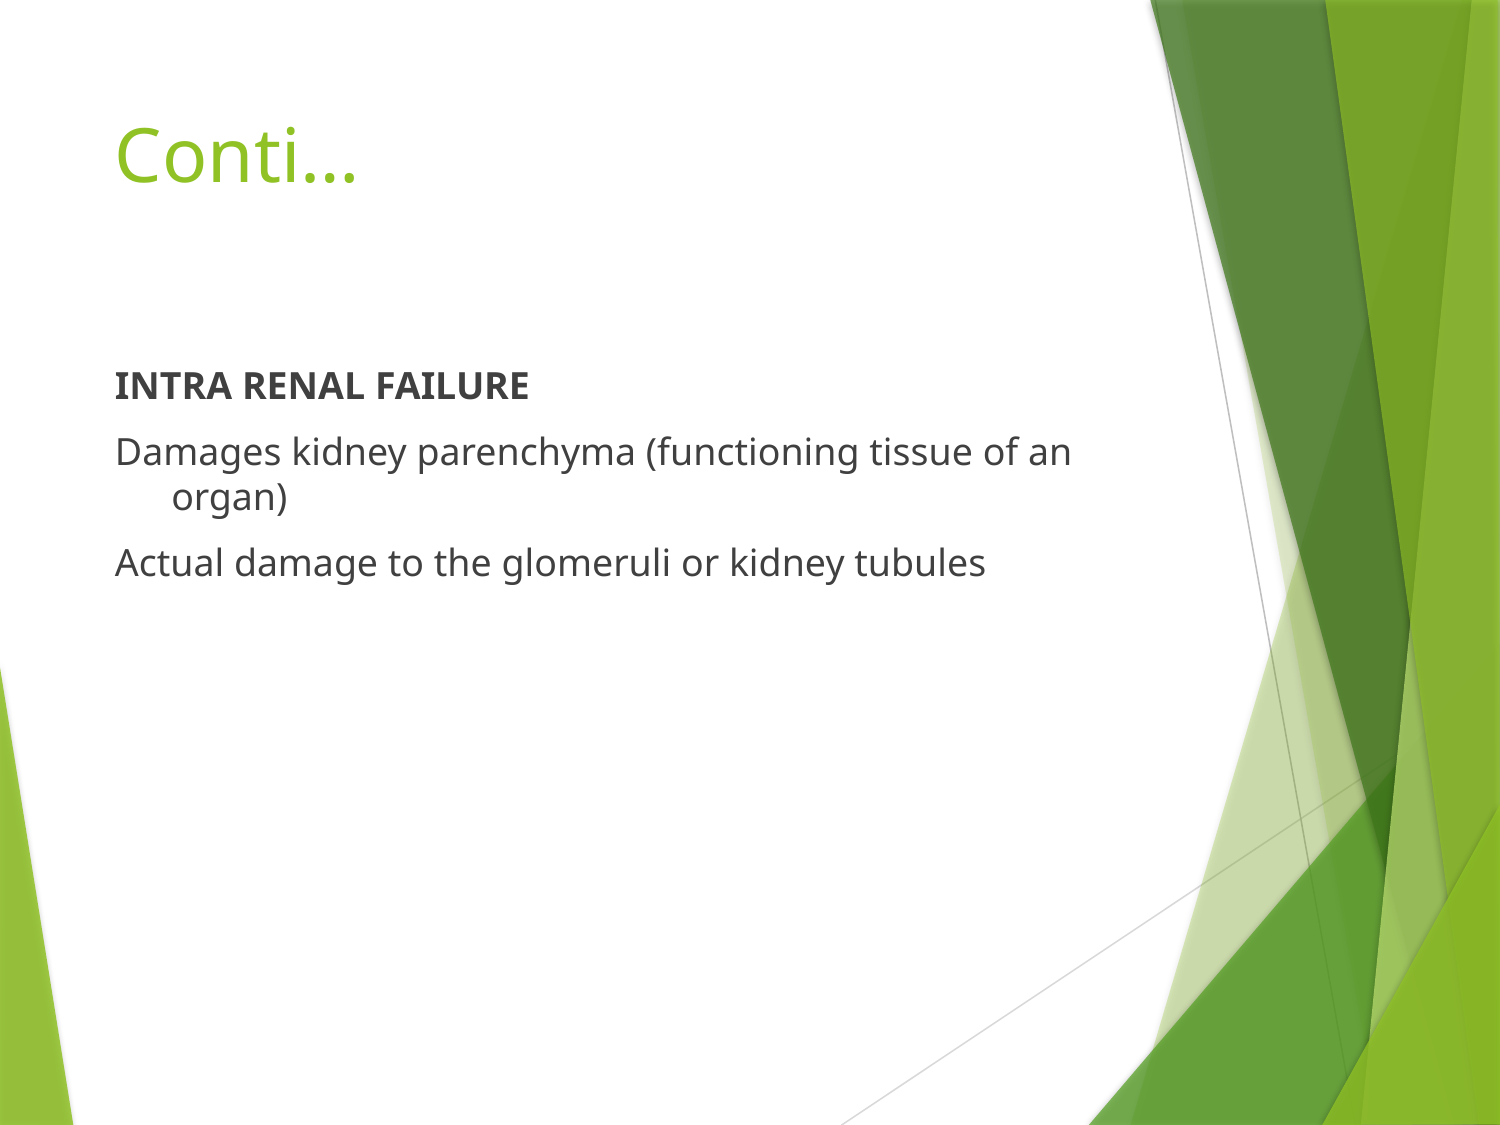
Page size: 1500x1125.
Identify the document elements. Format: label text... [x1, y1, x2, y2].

title Conti… [99, 99, 1142, 317]
list INTRA RENAL FAILURE Damages kidney parenchyma (functioning tissue of an organ) Actual damage to the glomeruli or kidney tubules [99, 354, 1142, 992]
